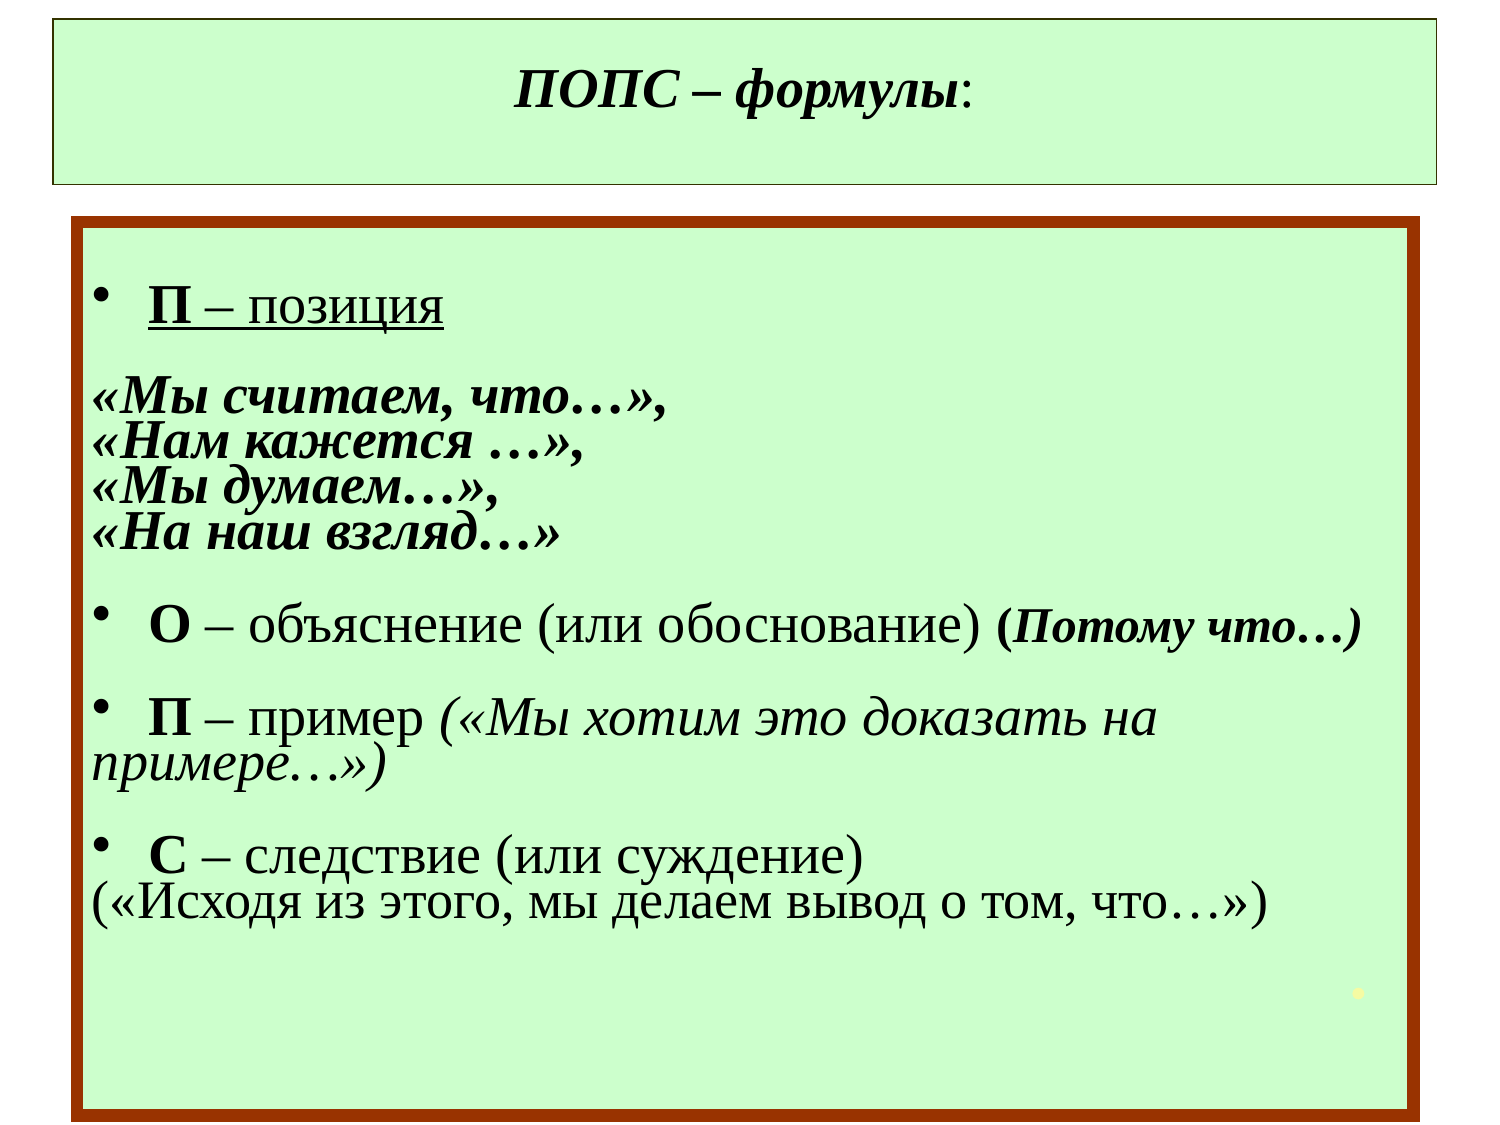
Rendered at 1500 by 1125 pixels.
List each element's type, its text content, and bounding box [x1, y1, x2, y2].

text_box [1352, 987, 1365, 1000]
list П – позиция «Мы считаем, что…», «Нам кажется …», «Мы думаем…», «На наш взгляд…» О – объяснение (или обоснование) (Потому что…) П – пример («Мы хотим это доказать на примере…») С – следствие (или суждение) («Исходя из этого, мы делаем вывод о том, что…») [76, 221, 1414, 1116]
text_box ПОПС – формулы: [53, 19, 1437, 185]
